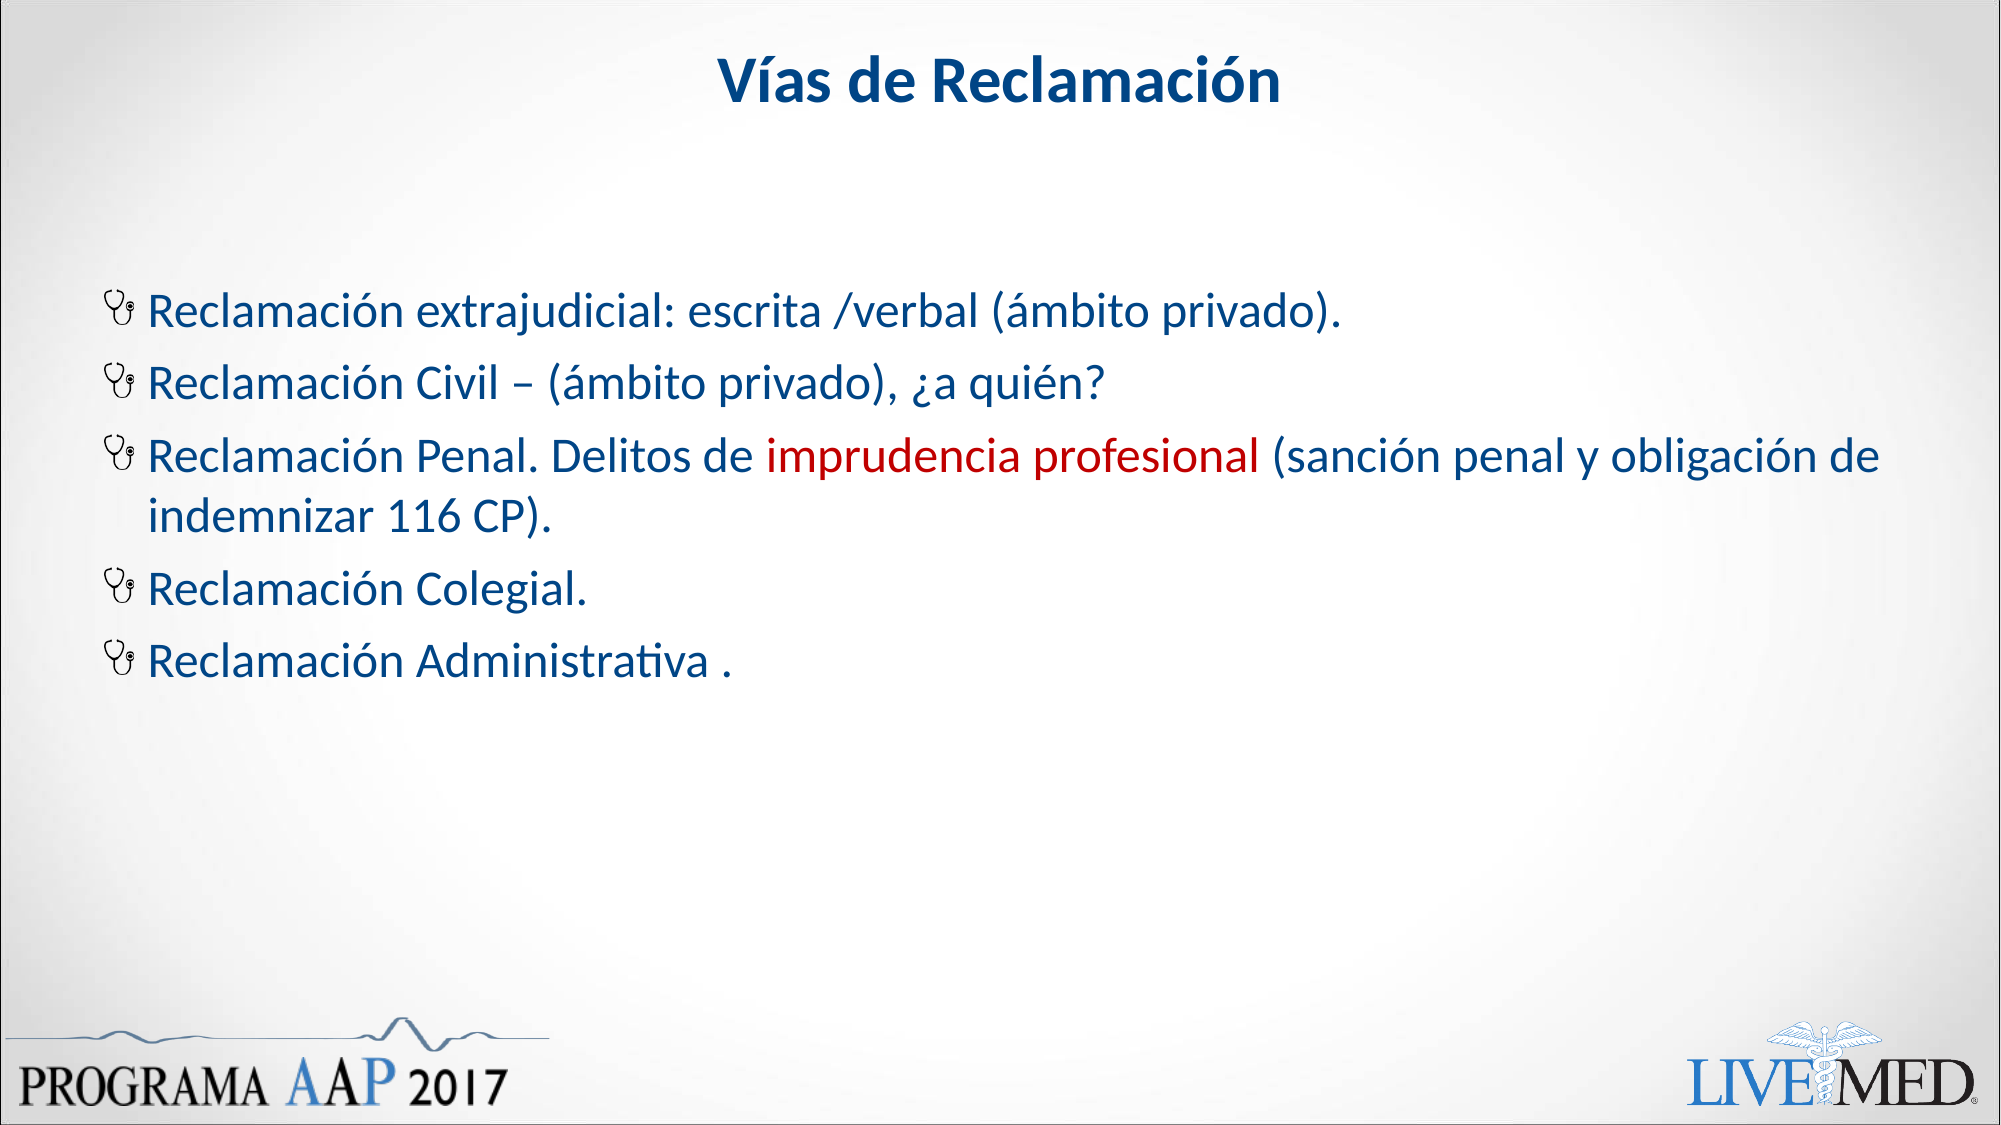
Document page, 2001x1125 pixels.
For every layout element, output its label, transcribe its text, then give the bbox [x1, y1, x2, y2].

picture [104, 567, 134, 603]
picture [0, 0, 2001, 1125]
list Reclamación extrajudicial: escrita /verbal (ámbito privado). Reclamación Civil – (ámbito privado), ¿a quién? Reclamación Penal. Delitos de imprudencia profesional (sanción penal y obligación de indemnizar 116 CP). Reclamación Colegial. Reclamación Administrativa . [0, 269, 1900, 1024]
picture [104, 289, 134, 325]
picture [104, 362, 134, 398]
title Vías de Reclamación [99, 26, 1900, 126]
picture [104, 639, 134, 675]
picture [104, 434, 134, 470]
